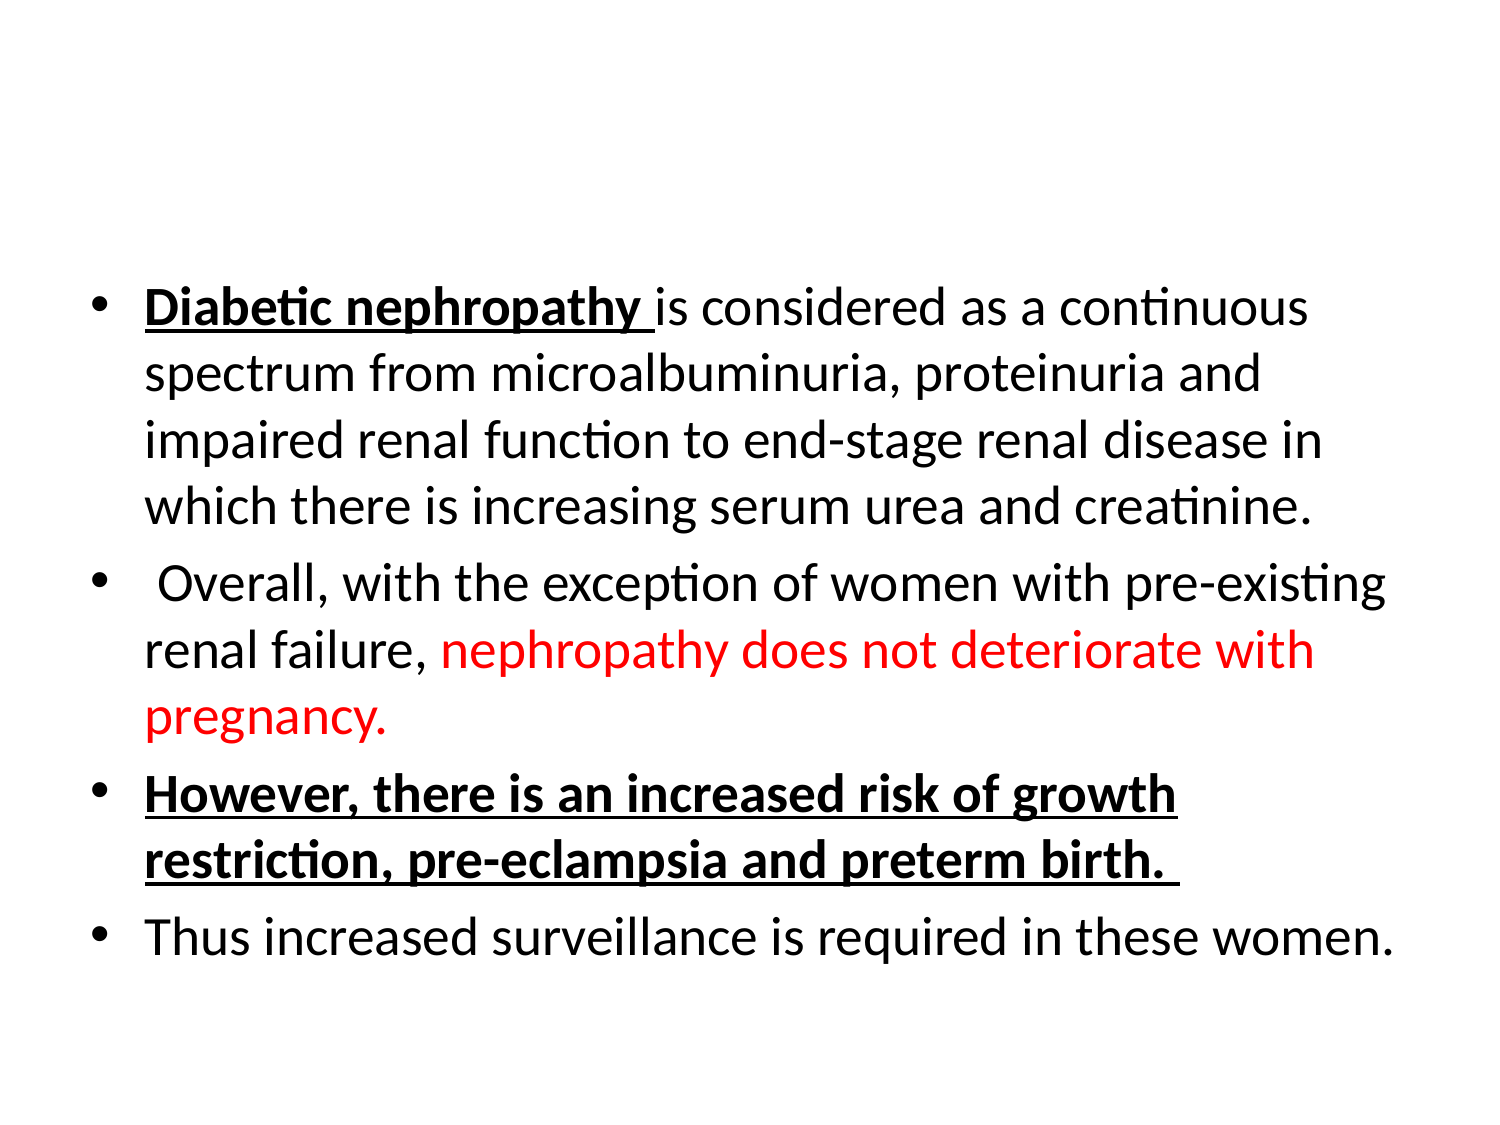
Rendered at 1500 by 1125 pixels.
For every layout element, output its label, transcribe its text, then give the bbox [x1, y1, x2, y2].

list Diabetic nephropathy is considered as a continuous spectrum from microalbuminuria, proteinuria and impaired renal function to end-stage renal disease in which there is increasing serum urea and creatinine. Overall, with the exception of women with pre-existing renal failure, nephropathy does not deteriorate with pregnancy. However, there is an increased risk of growth restriction, pre-eclampsia and preterm birth. Thus increased surveillance is required in these women. [75, 262, 1425, 1005]
